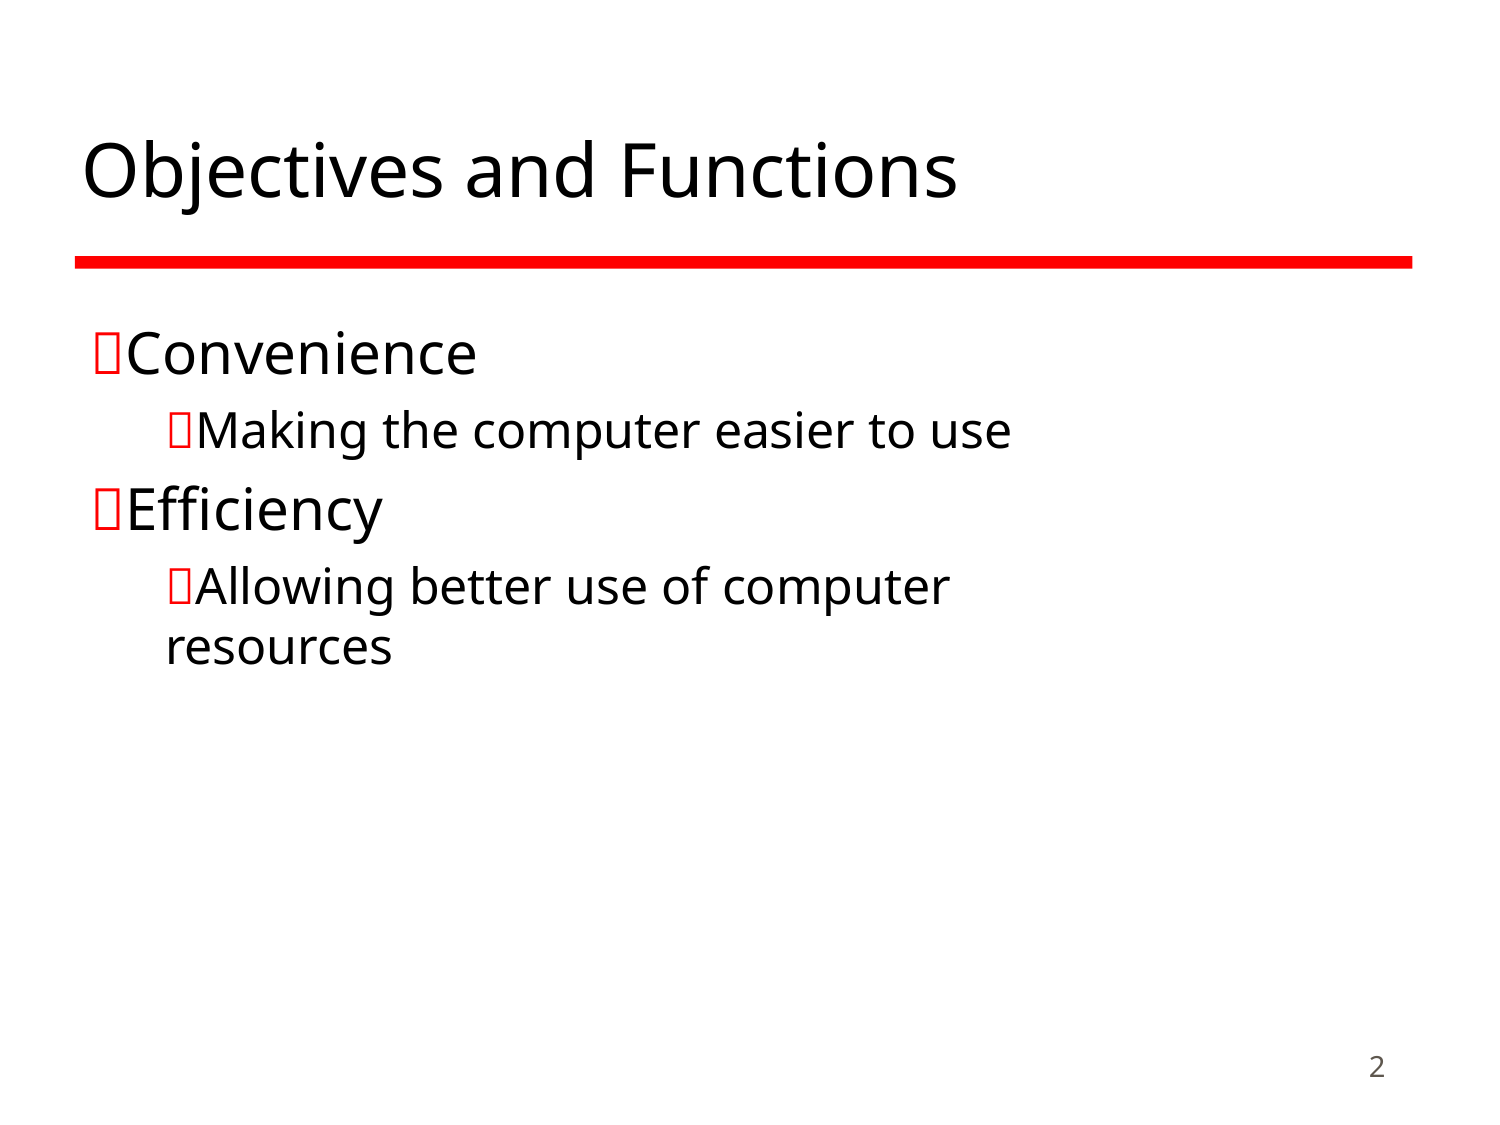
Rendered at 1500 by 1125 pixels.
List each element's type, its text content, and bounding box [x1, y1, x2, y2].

title Objectives and Functions [79, 120, 1125, 311]
text_box Convenience Making the computer easier to use Efficiency Allowing better use of computer resources [87, 300, 1154, 675]
slide_number 2 [1345, 1054, 1410, 1125]
